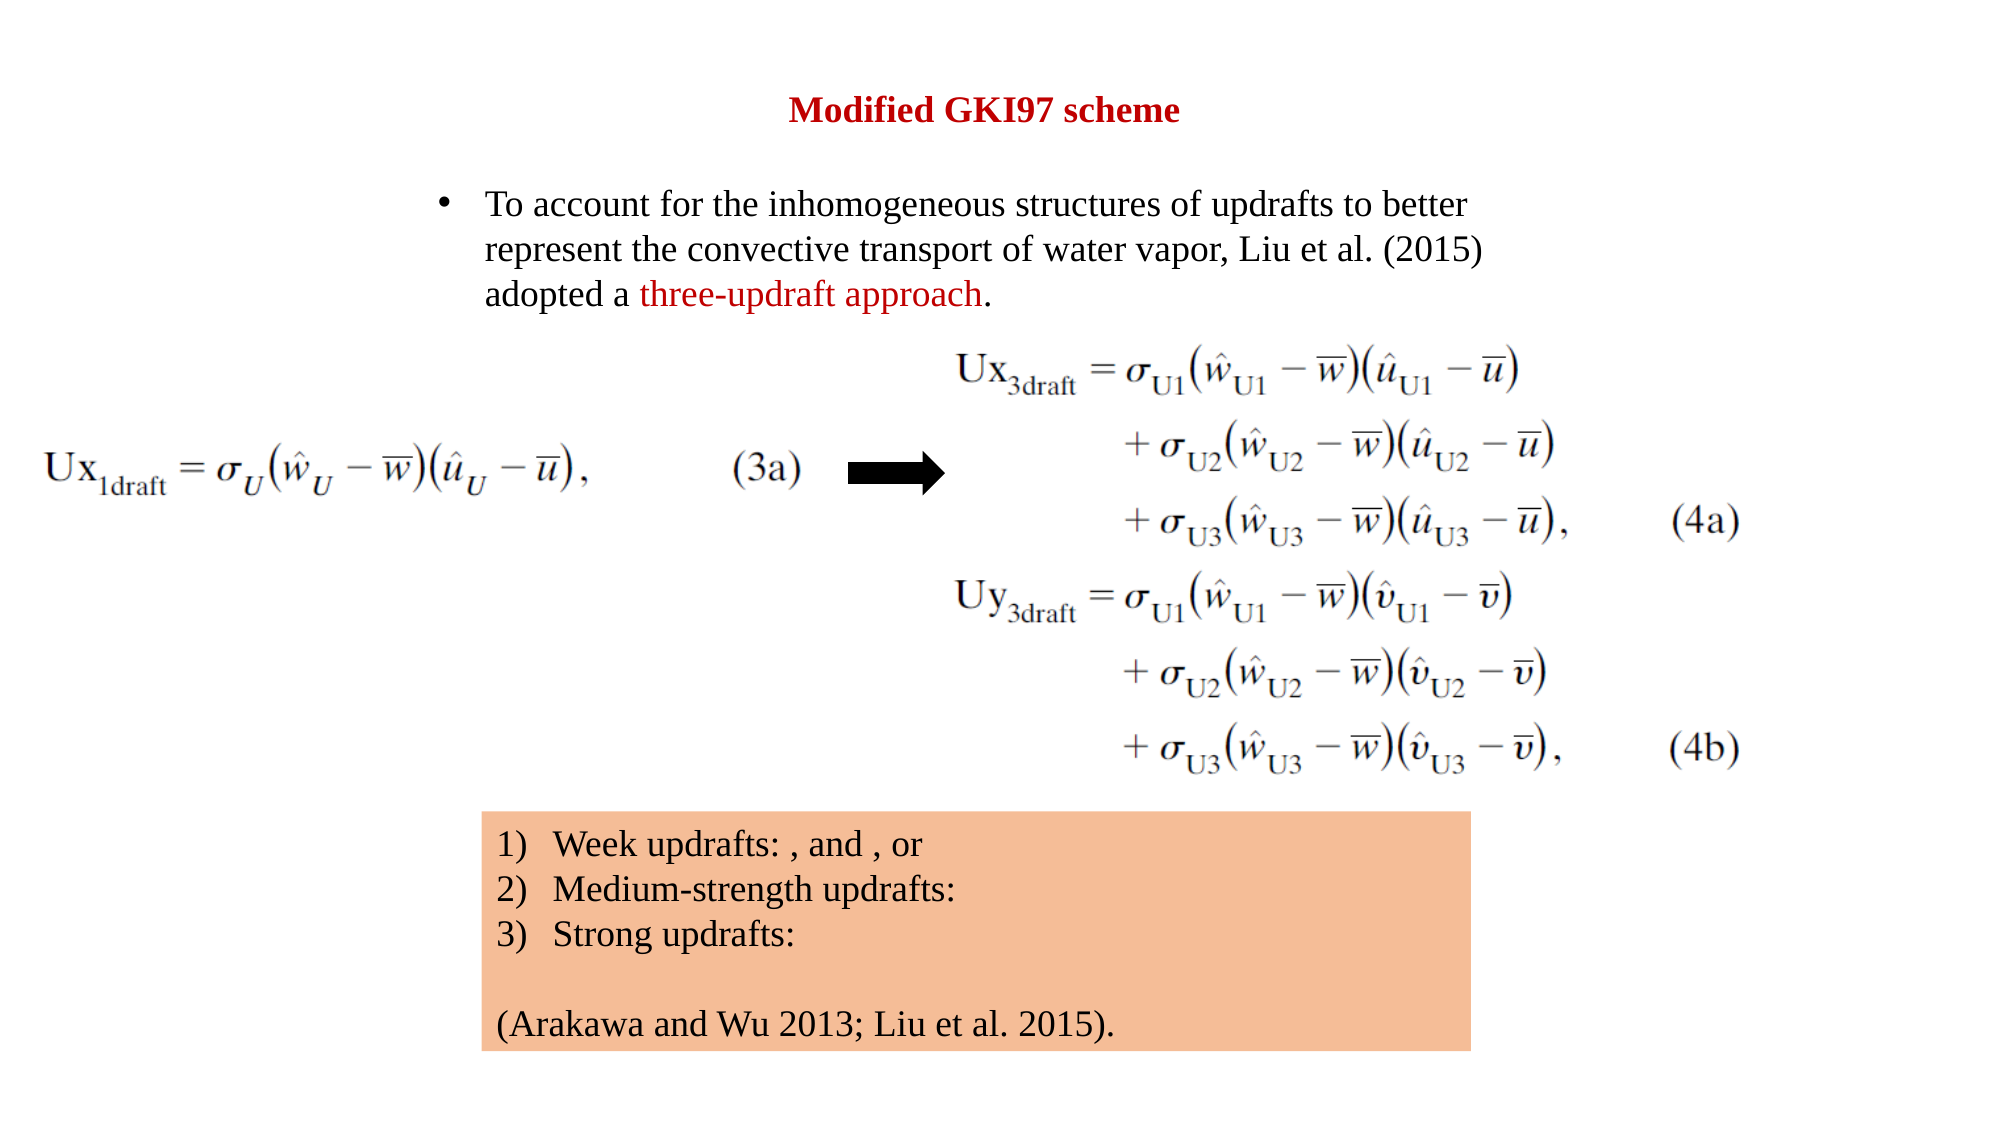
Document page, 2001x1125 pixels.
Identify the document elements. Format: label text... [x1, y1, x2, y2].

text_box To account for the inhomogeneous structures of updrafts to better represent the convective transport of water vapor, Liu et al. (2015) adopted a three-updraft approach. [423, 171, 1577, 322]
text_box Modified GKI97 scheme [773, 77, 1196, 138]
picture [930, 333, 1756, 779]
picture [31, 426, 815, 506]
text_box [848, 450, 930, 496]
